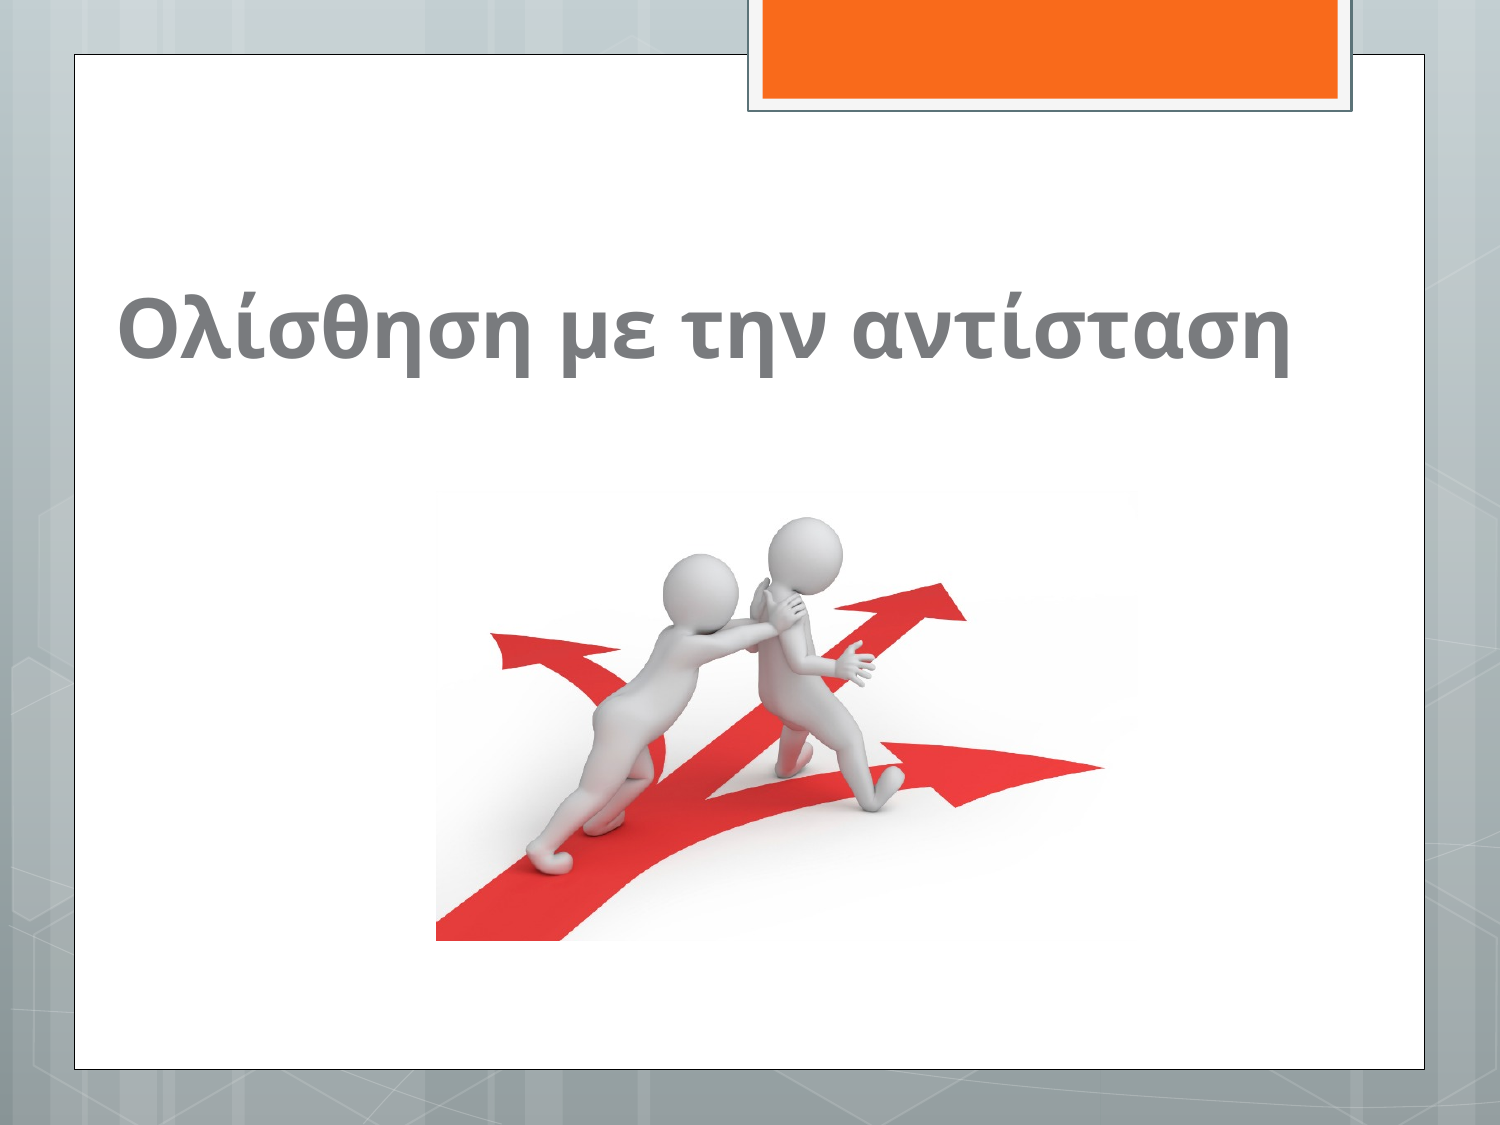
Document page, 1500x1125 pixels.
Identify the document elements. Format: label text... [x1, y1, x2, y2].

title Ολίσθηση με την αντίσταση [100, 208, 1425, 384]
picture [436, 491, 1138, 941]
